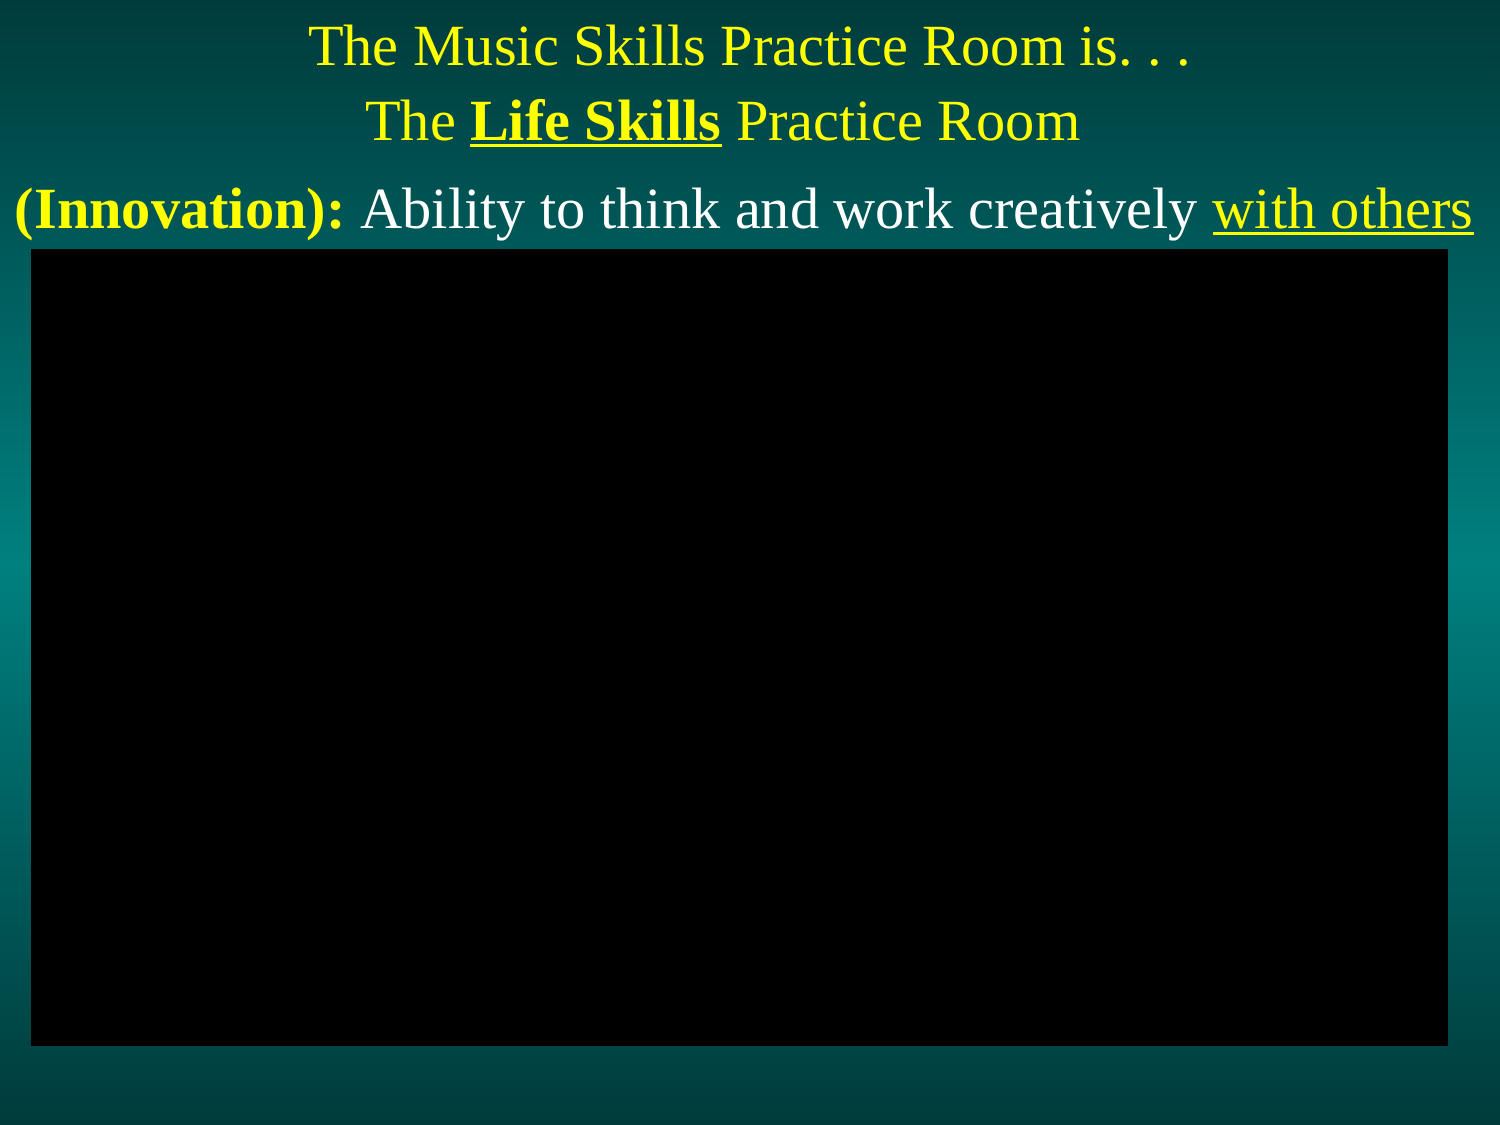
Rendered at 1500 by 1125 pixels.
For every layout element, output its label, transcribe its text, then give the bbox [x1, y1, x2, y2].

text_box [29, 248, 1449, 1047]
text_box The Life Skills Practice Room [350, 75, 1096, 160]
text_box The Music Skills Practice Room is. . . [0, 0, 1500, 85]
text_box (Innovation): Ability to think and work creatively with others [0, 162, 1500, 248]
